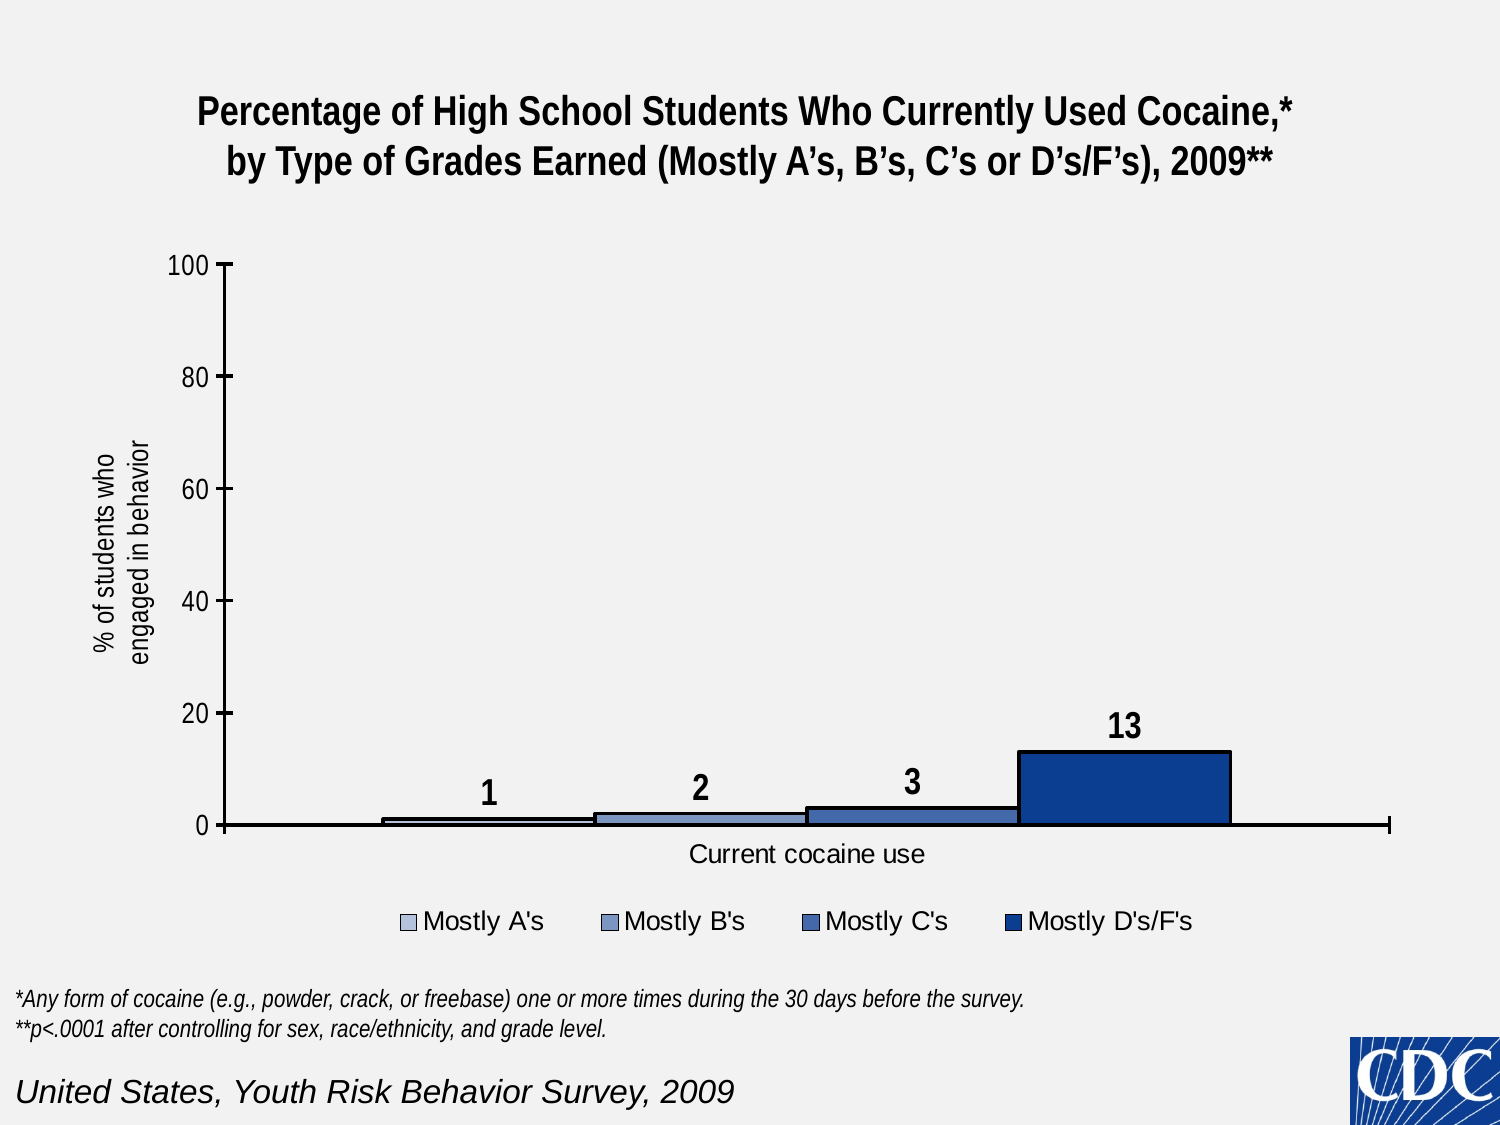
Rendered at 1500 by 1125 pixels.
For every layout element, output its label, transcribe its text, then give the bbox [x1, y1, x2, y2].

picture [1350, 1037, 1500, 1125]
text_box United States, Youth Risk Behavior Survey, 2009 [0, 1062, 788, 1118]
text_box *Any form of cocaine (e.g., powder, crack, or freebase) one or more times during the 30 days before the survey. **p<.0001 after controlling for sex, race/ethnicity, and grade level. [0, 974, 1100, 1050]
title Percentage of High School Students Who Currently Used Cocaine,* by Type of Grades Earned (Mostly A’s, B’s, C’s or D’s/F’s), 2009** [0, 49, 1500, 218]
chart [76, 224, 1424, 968]
